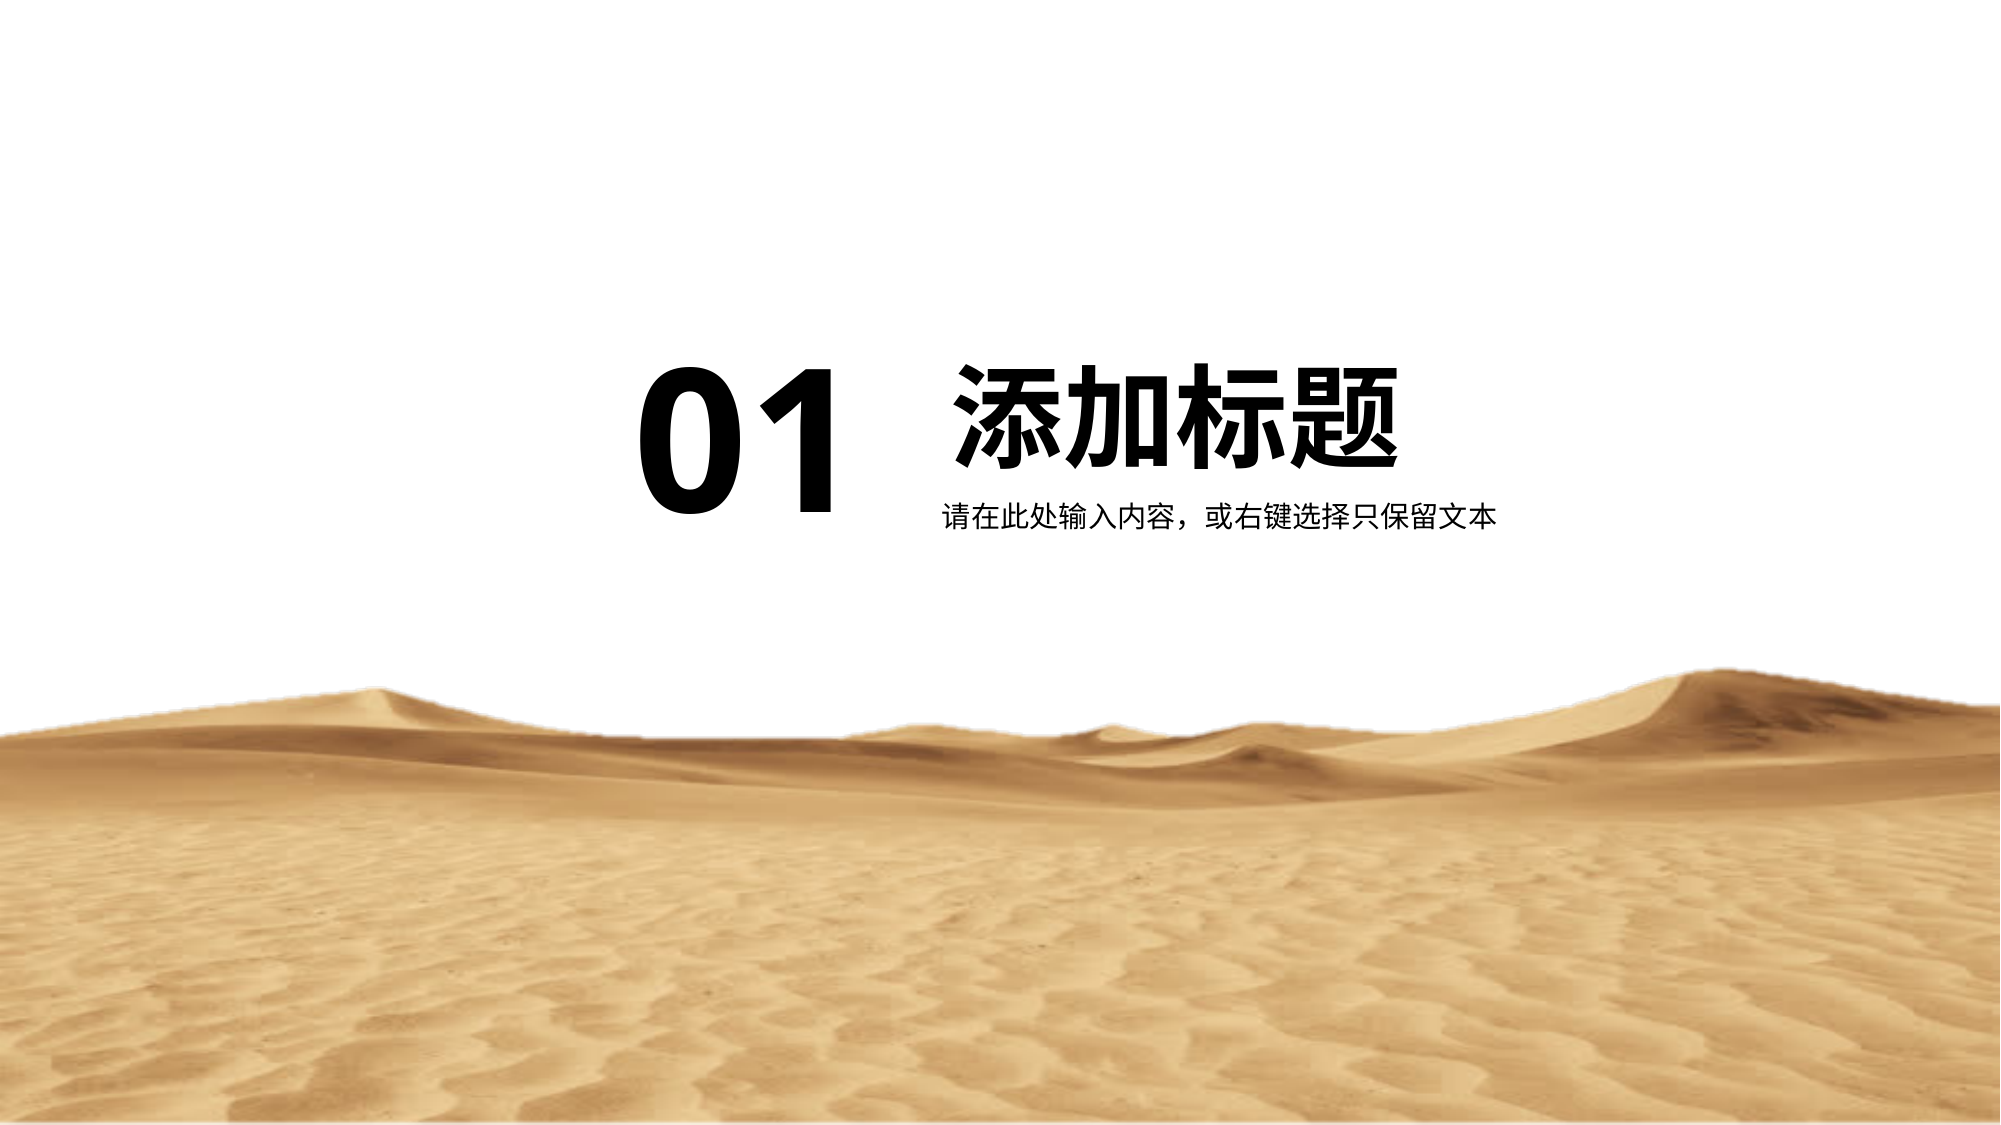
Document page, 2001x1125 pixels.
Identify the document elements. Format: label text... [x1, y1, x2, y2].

text_box 01 [619, 304, 878, 560]
picture [0, 649, 2000, 1125]
text_box 添加标题 [936, 271, 1462, 473]
text_box 请在此处输入内容，或右键选择只保留文本 [927, 473, 1527, 541]
